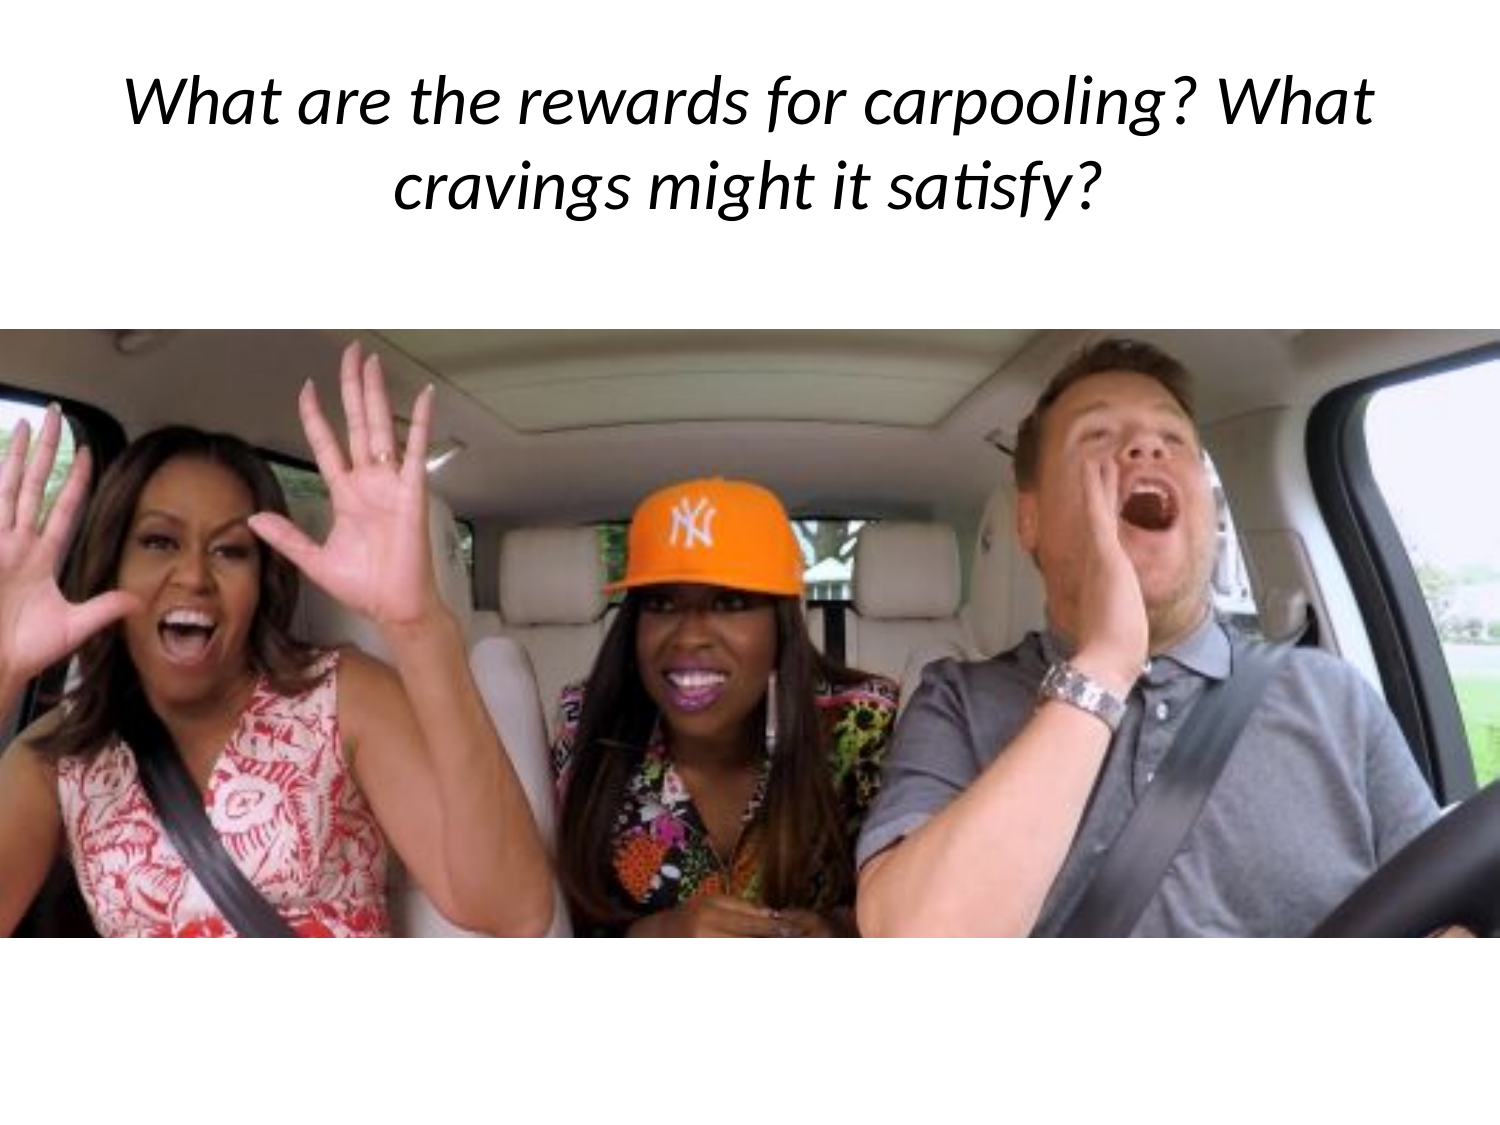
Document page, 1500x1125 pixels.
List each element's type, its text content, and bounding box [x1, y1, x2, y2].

title What are the rewards for carpooling? What cravings might it satisfy? [75, 45, 1425, 233]
picture [0, 329, 1500, 938]
